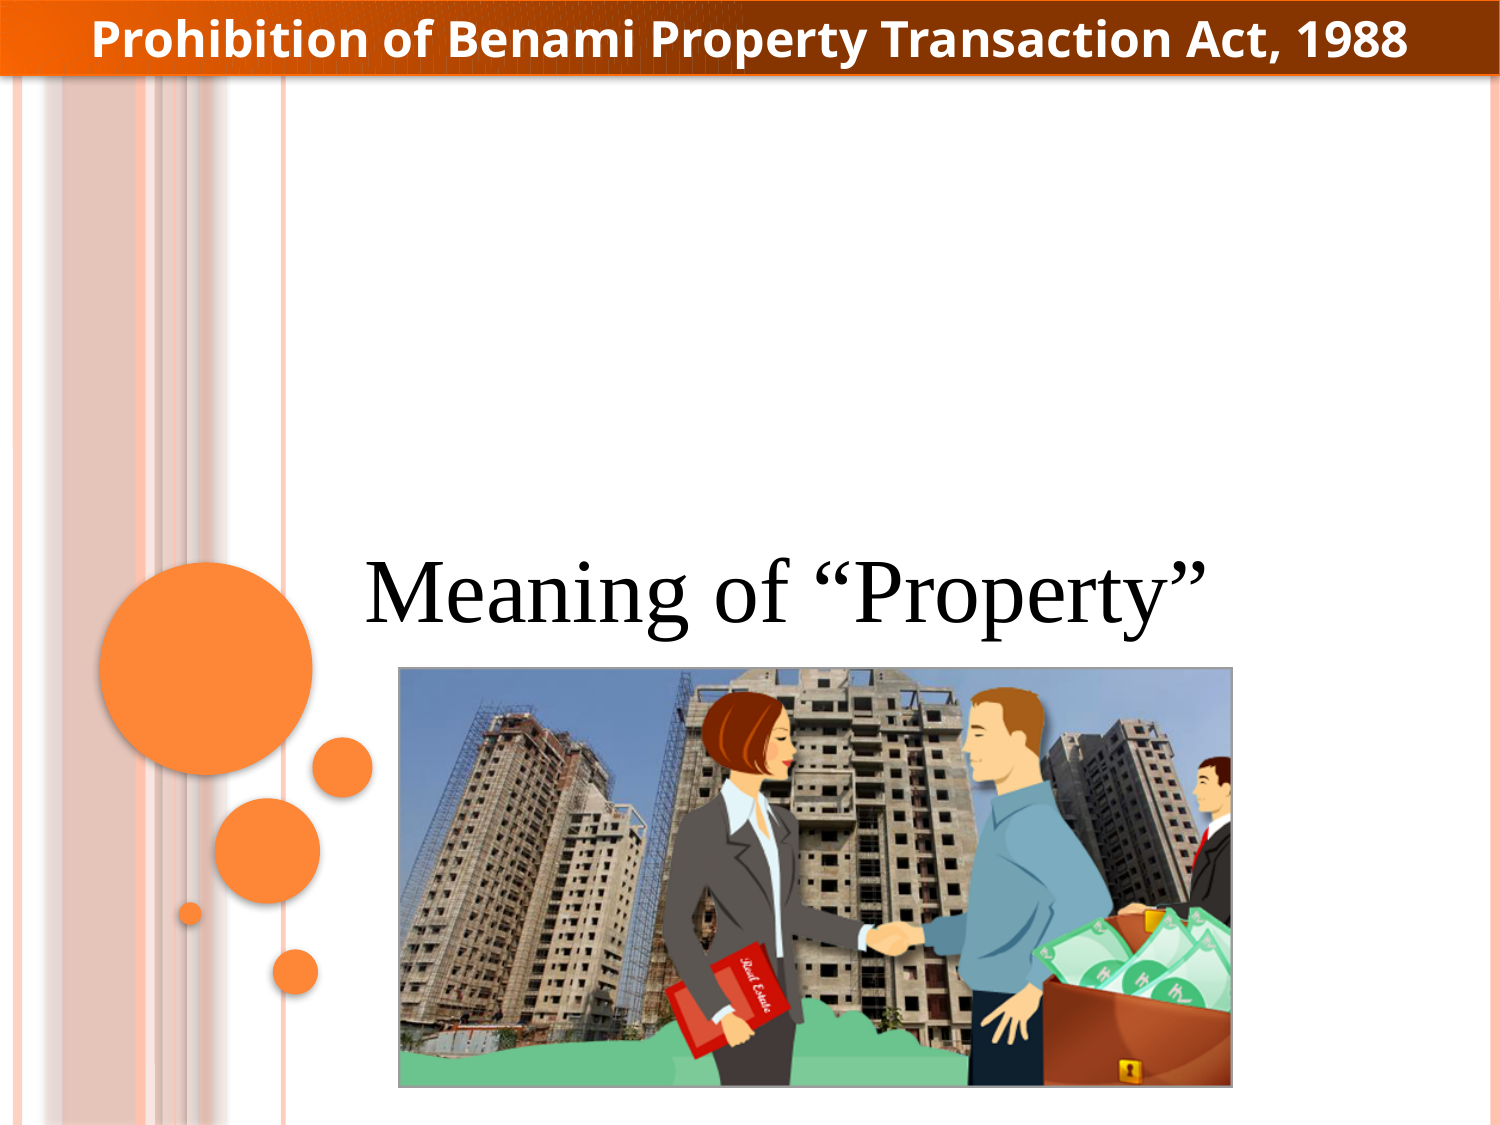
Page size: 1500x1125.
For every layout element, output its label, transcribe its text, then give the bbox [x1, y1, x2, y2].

picture [397, 667, 1234, 1089]
text_box Meaning of “Property” [199, 283, 1465, 648]
text_box Prohibition of Benami Property Transaction Act, 1988 [0, 0, 1500, 76]
